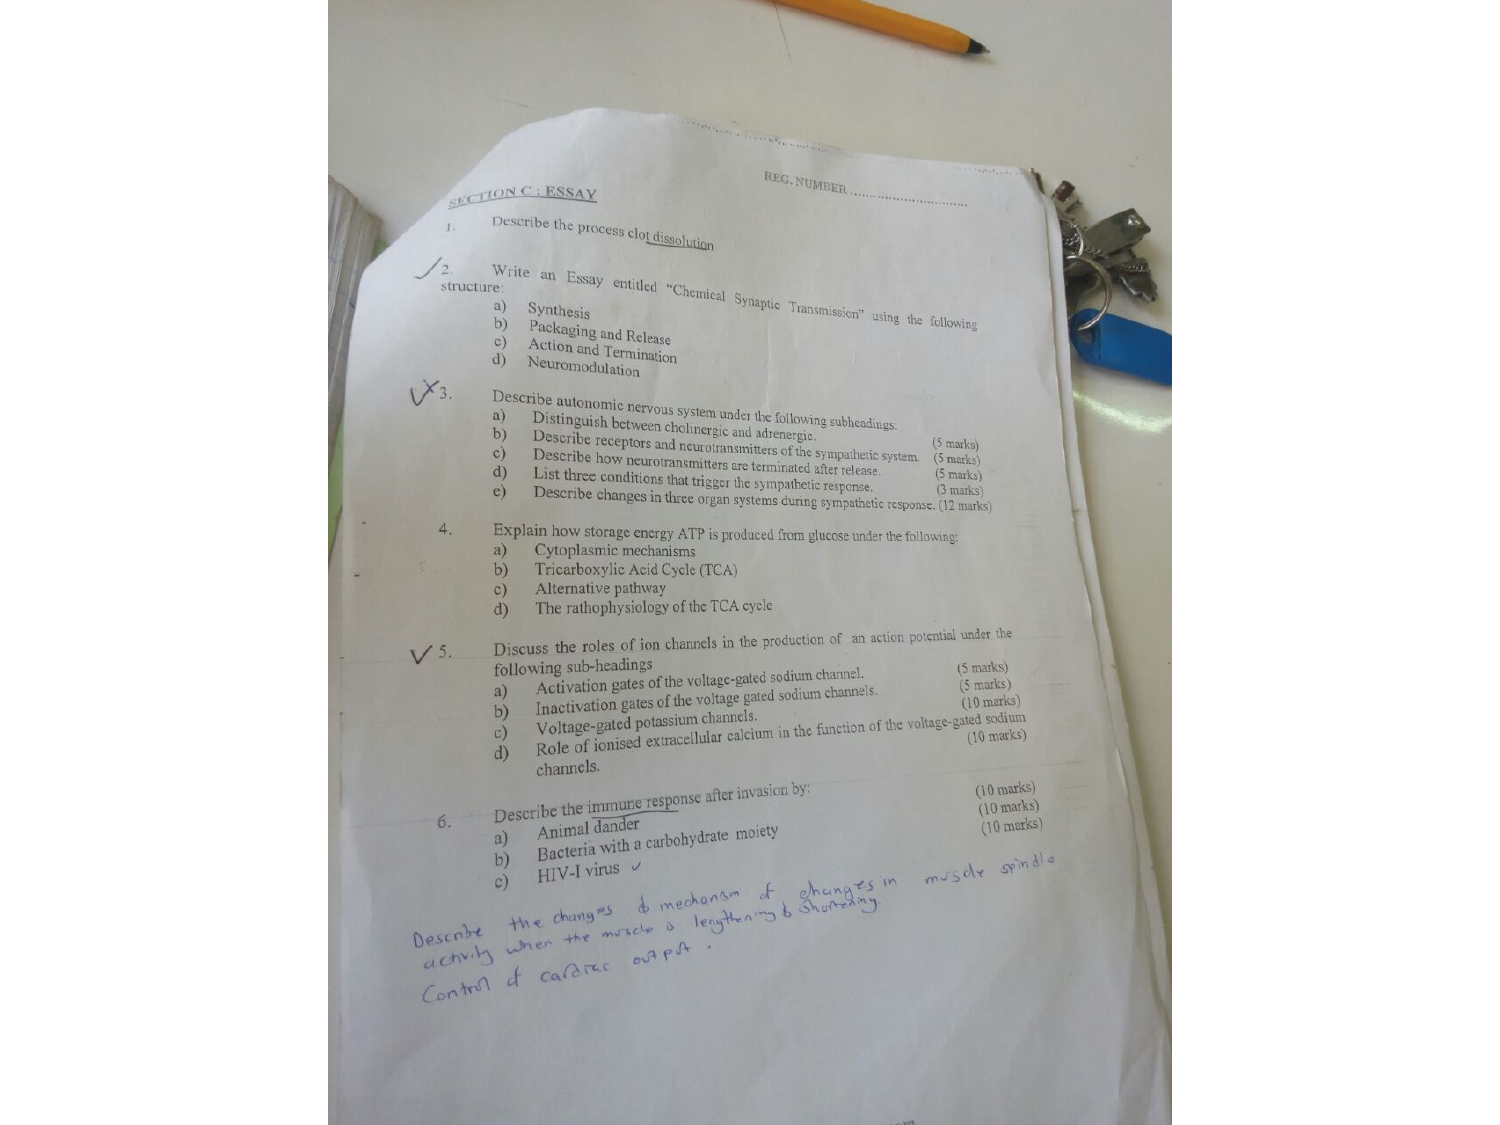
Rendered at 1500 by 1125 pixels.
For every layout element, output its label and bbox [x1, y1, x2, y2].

picture [328, 0, 1172, 1125]
